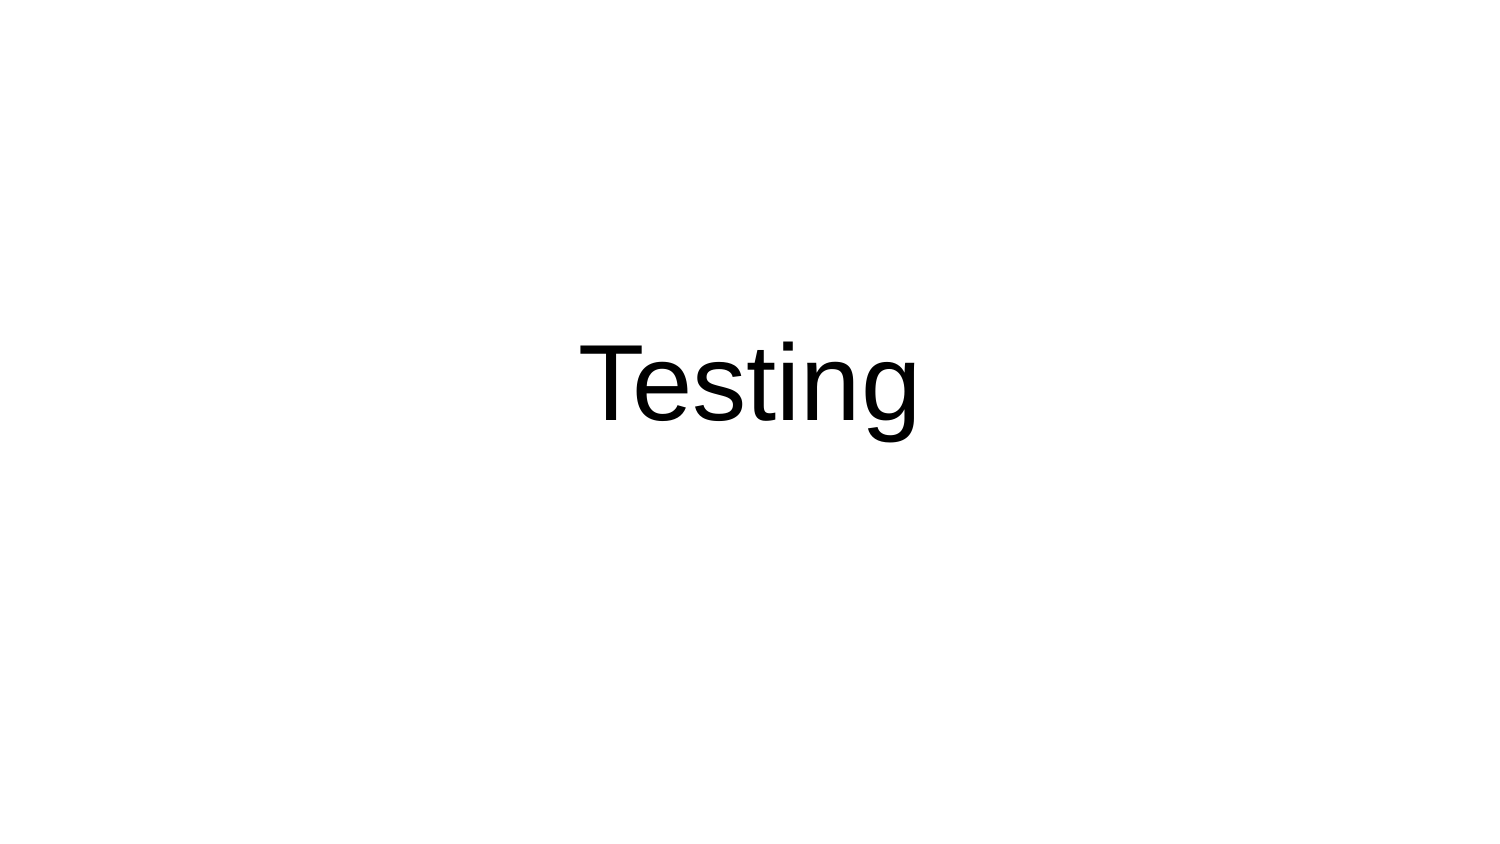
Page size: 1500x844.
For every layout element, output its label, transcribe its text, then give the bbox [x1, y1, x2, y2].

title Testing [51, 122, 1449, 459]
